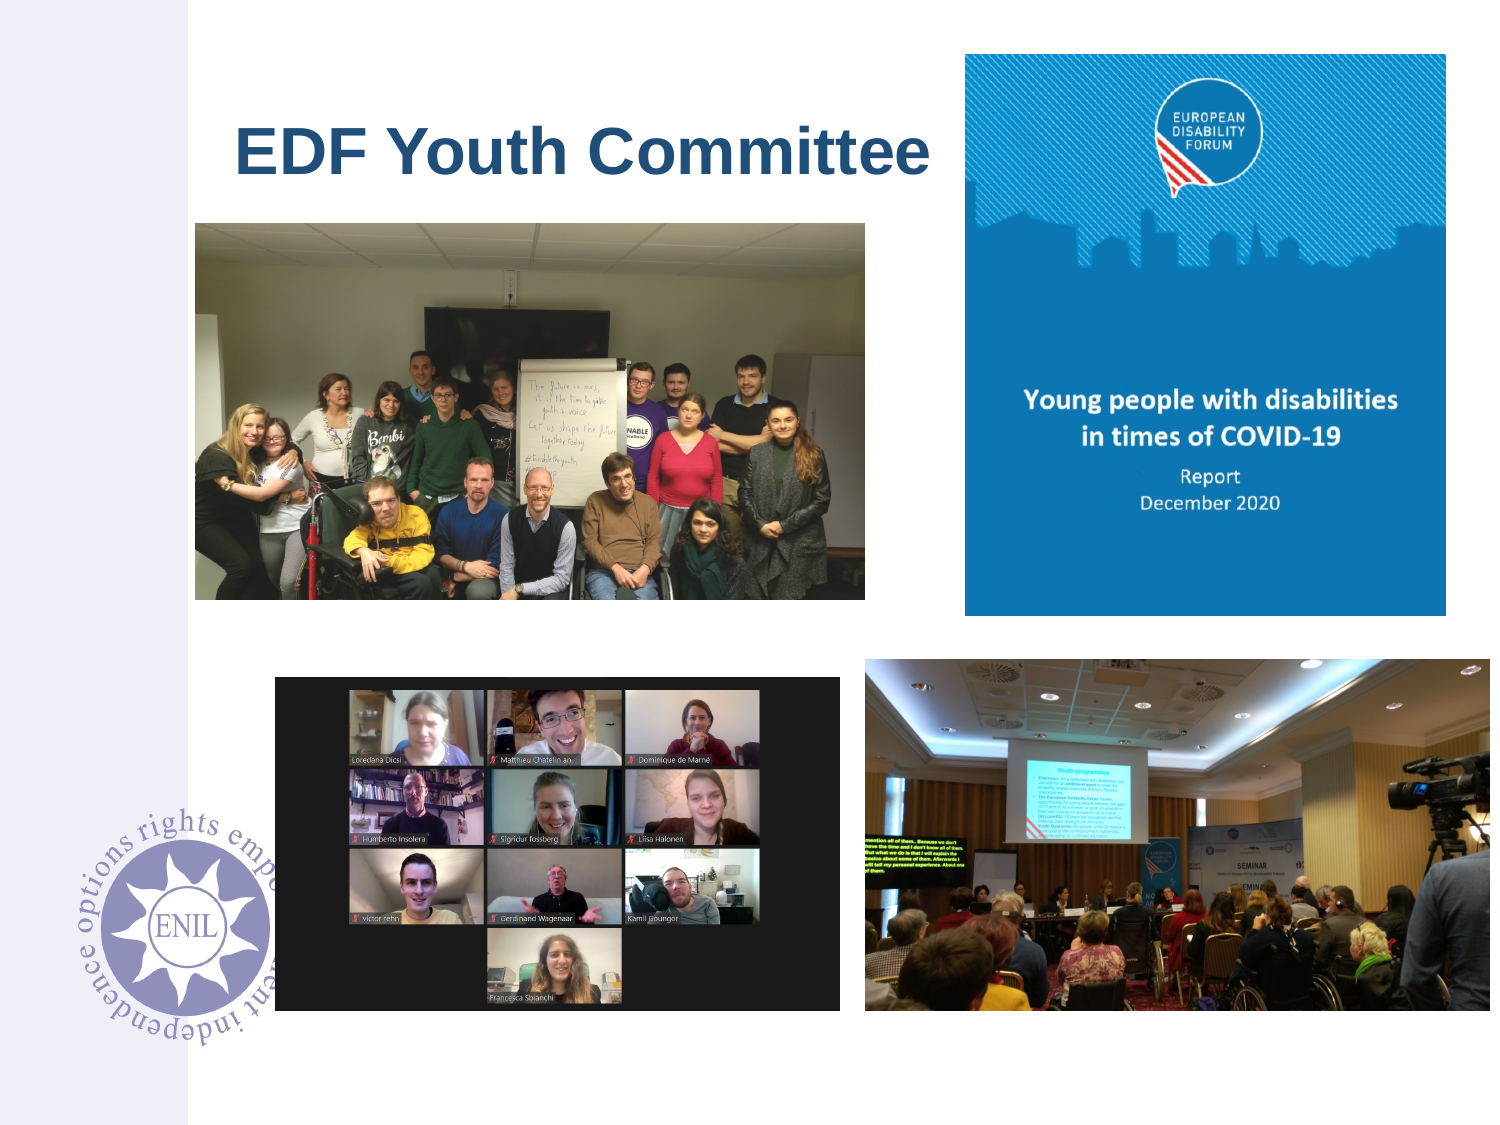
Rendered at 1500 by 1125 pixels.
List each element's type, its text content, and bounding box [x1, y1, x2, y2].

picture [1150, 75, 1267, 201]
picture [864, 659, 1490, 1011]
title EDF Youth Committee [220, 54, 965, 251]
picture [275, 677, 840, 1011]
picture [965, 184, 1446, 616]
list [195, 223, 865, 600]
